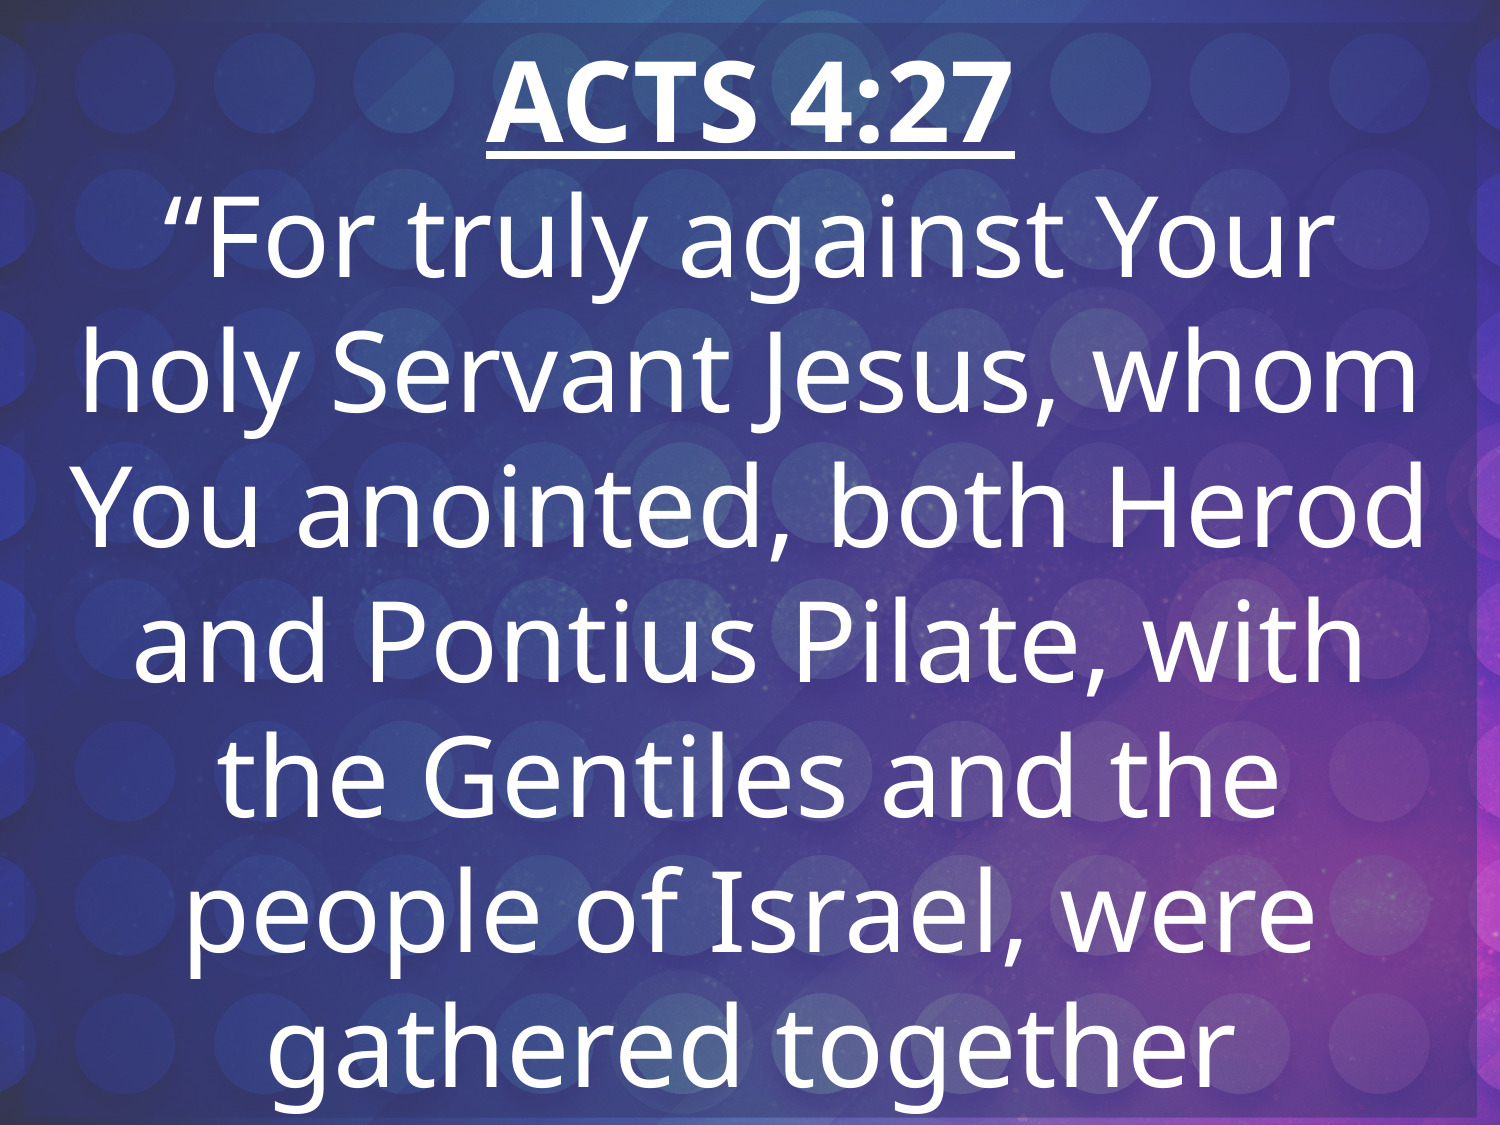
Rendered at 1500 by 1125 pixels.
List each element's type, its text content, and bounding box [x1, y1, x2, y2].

picture [0, 0, 1500, 1125]
text_box ACTS 4:27 “For truly against Your holy Servant Jesus, whom You anointed, both Herod and Pontius Pilate, with the Gentiles and the people of Israel, were gathered together [24, 22, 1477, 1118]
